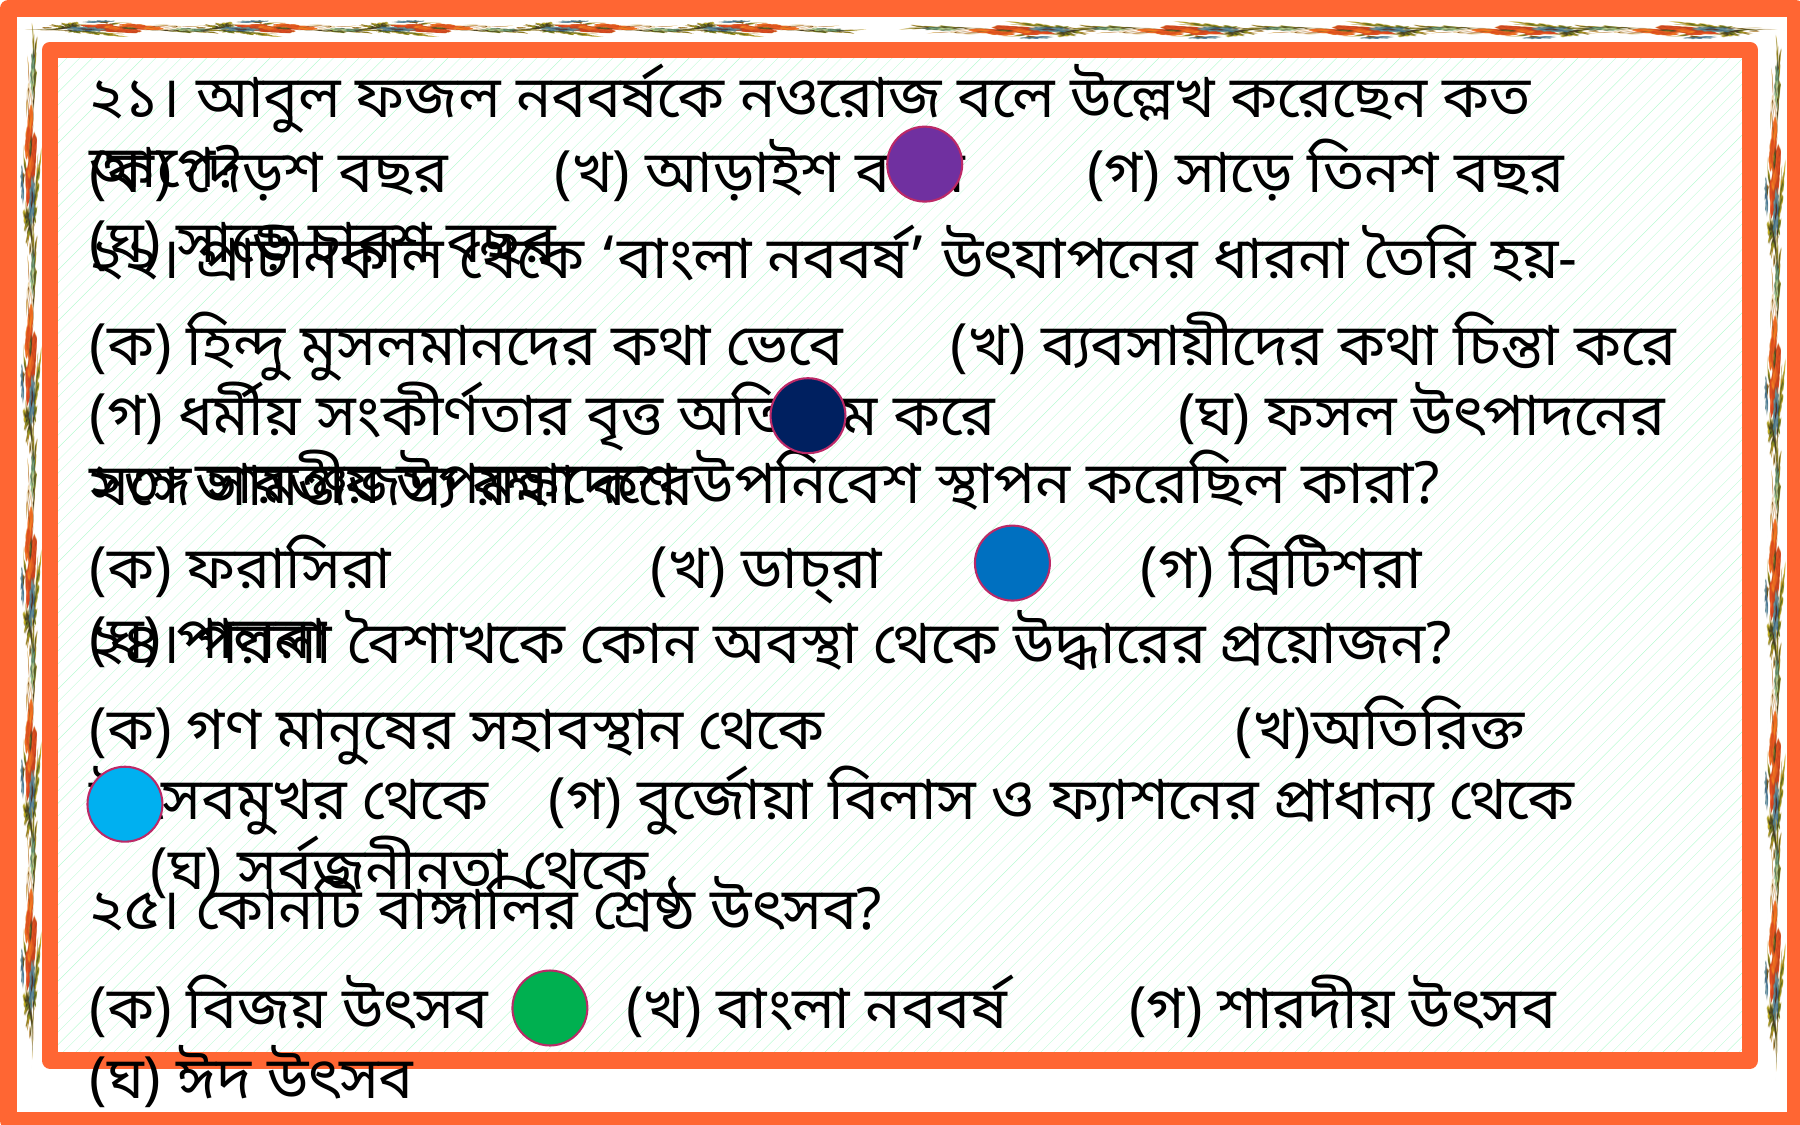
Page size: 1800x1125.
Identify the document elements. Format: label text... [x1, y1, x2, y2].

picture [891, 20, 1790, 1087]
text_box [86, 765, 164, 843]
text_box (ক) দেড়শ বছর (খ) আড়াইশ বছর (গ) সাড়ে তিনশ বছর (ঘ) সাড়ে চারশ বছর [74, 126, 1710, 212]
text_box ২৫। কোনটি বাঙ্গালির শ্রেষ্ঠ উৎসব? [74, 40, 1785, 1087]
text_box (ক) বিজয় উৎসব (খ) বাংলা নববর্ষ (গ) শারদীয় উৎসব (ঘ) ঈদ উৎসব [74, 962, 1710, 1118]
text_box ২২। প্রাচীনকাল থেকে ‘বাংলা নববর্ষ’ উৎযাপনের ধারনা তৈরি হয়- [74, 212, 1710, 298]
text_box ২১। আবুল ফজল নববর্ষকে নওরোজ বলে উল্লেখ করেছেন কত আগে? [74, 51, 1710, 126]
picture [12, 13, 875, 1075]
text_box (ক) হিন্দু মুসলমানদের কথা ভেবে (খ) ব্যবসায়ীদের কথা চিন্তা করে (গ) ধর্মীয় সংকীর্ণতার বৃত্ত অতিক্রম করে (ঘ) ফসল উৎপাদনের সঙ্গে সামঞ্জজস্য রক্ষা করে [74, 299, 1710, 523]
text_box (ক) গণ মানুষের সহাবস্থান থেকে (খ)অতিরিক্ত উৎসবমুখর থেকে (গ) বুর্জোয়া বিলাস ও ফ্যাশনের প্রাধান্য থেকে (ঘ) সর্বজনীনতা থেকে [74, 683, 1710, 864]
text_box [511, 969, 589, 1047]
text_box [886, 125, 964, 203]
text_box [973, 524, 1051, 602]
text_box ২৪। পয়লা বৈশাখকে কোন অবস্থা থেকে উদ্ধারের প্রয়োজন? [74, 678, 1710, 683]
text_box [769, 377, 847, 455]
text_box (ক) ফরাসিরা (খ) ডাচ্‌রা (গ) ব্রিটিশরা (ঘ) পালরা [74, 523, 1710, 678]
